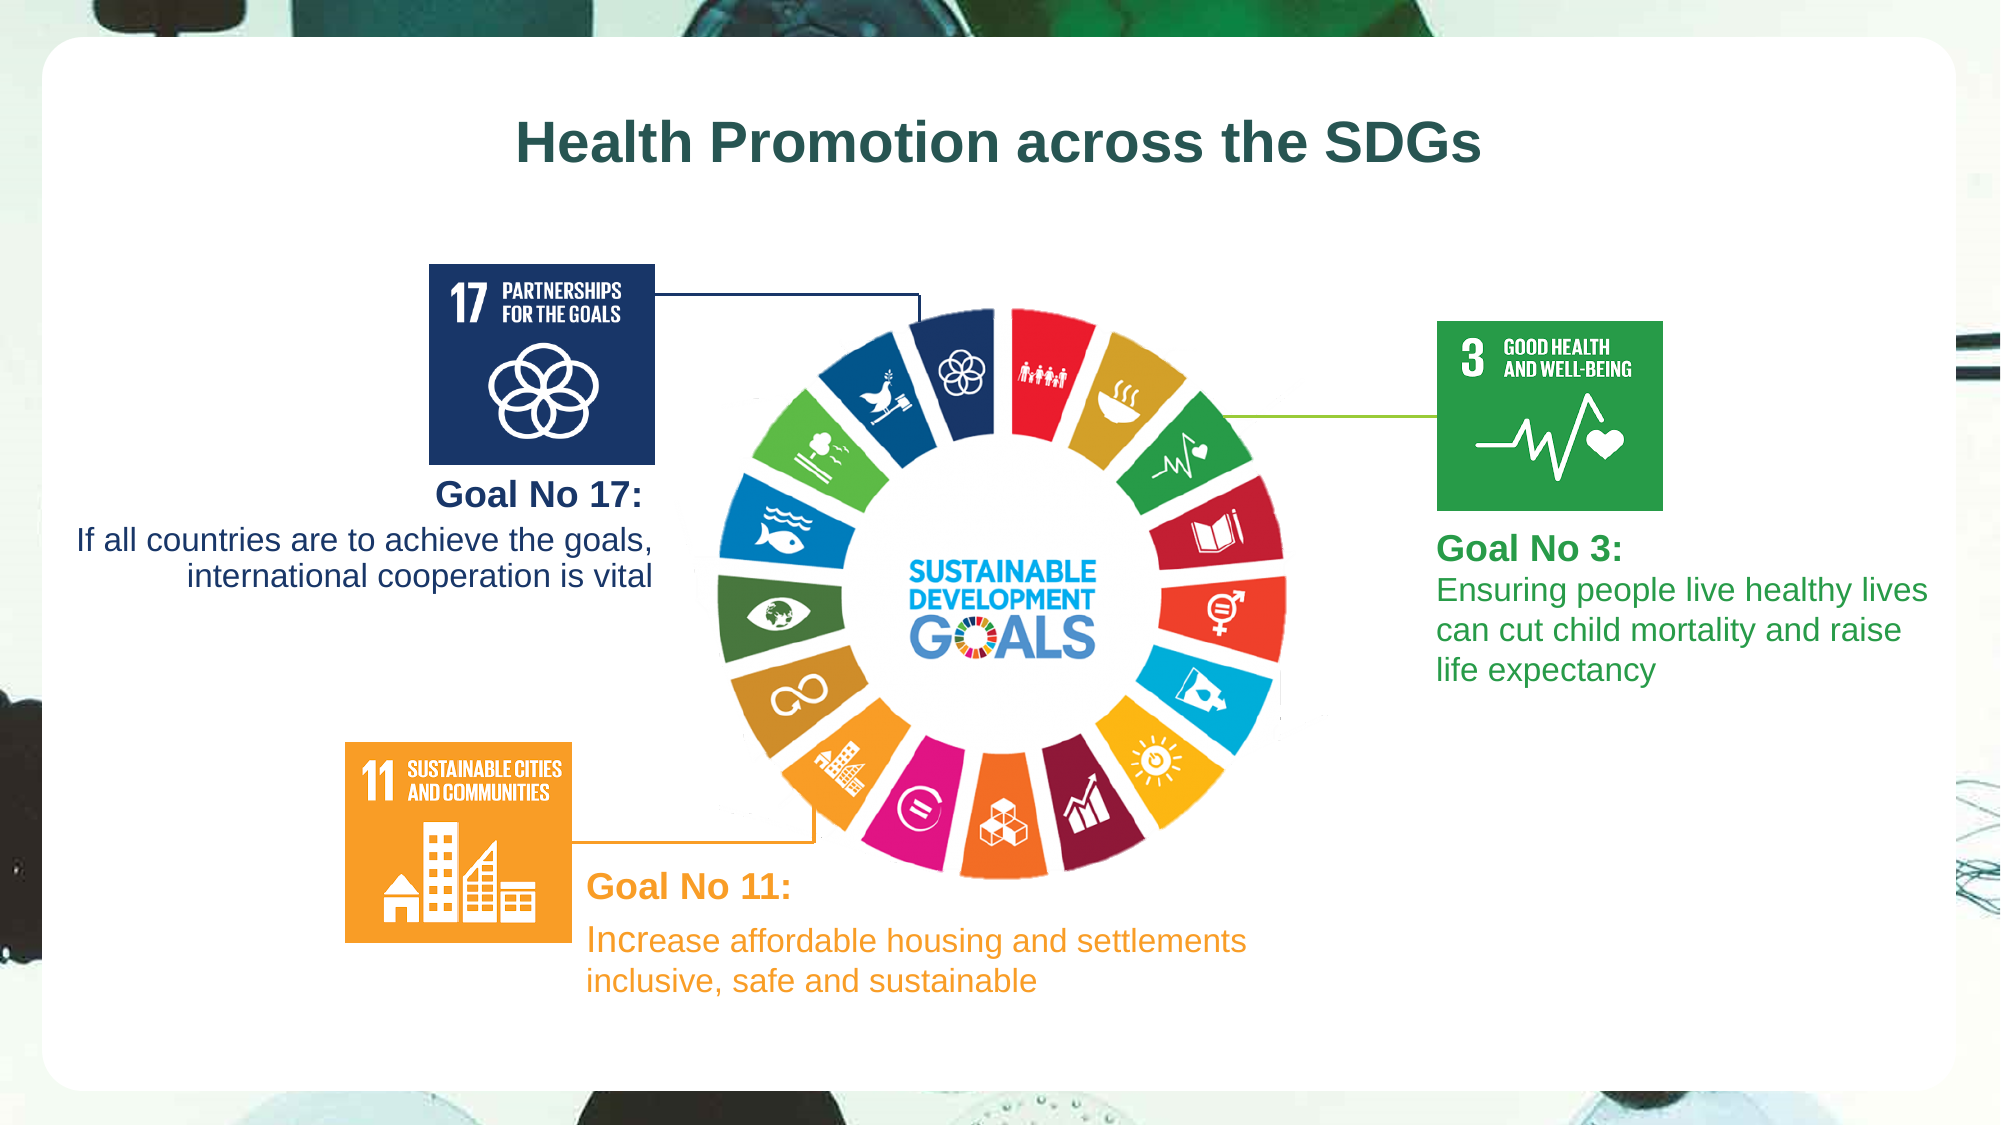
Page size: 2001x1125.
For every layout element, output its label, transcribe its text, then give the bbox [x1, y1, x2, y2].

text_box Goal No 17: If all countries are to achieve the goals, international cooperation is vital [0, 467, 519, 645]
text_box Health Promotion across the SDGs [249, 91, 1750, 195]
text_box Goal No 11: Increase affordable housing and settlements inclusive, safe and sustainable [571, 919, 1328, 1008]
text_box Goal No 3: Ensuring people live healthy lives can cut child mortality and raise life expectancy [1480, 516, 1967, 696]
picture [0, 0, 2001, 1125]
